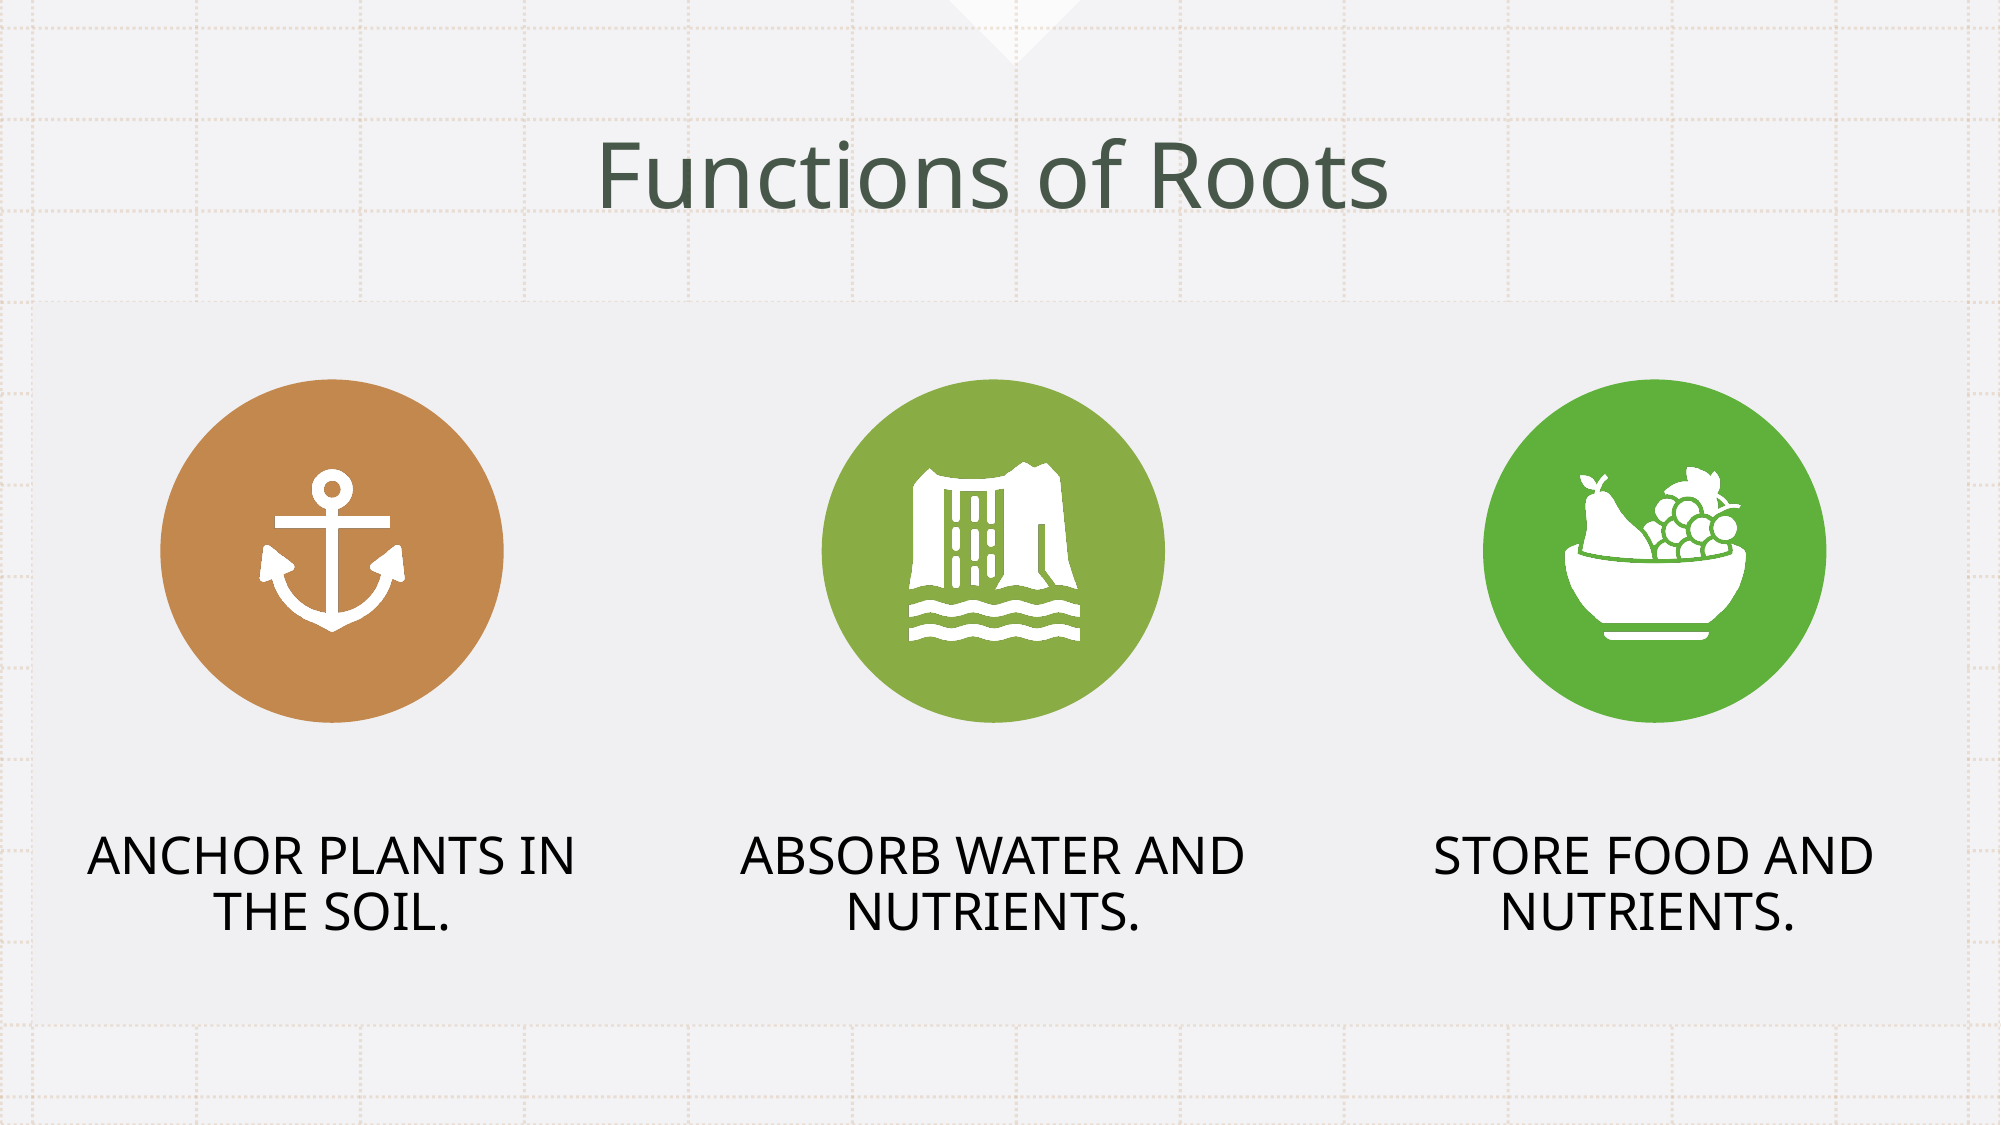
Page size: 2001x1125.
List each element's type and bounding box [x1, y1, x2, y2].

text_box [0, 0, 2000, 1125]
list [49, 337, 1937, 990]
